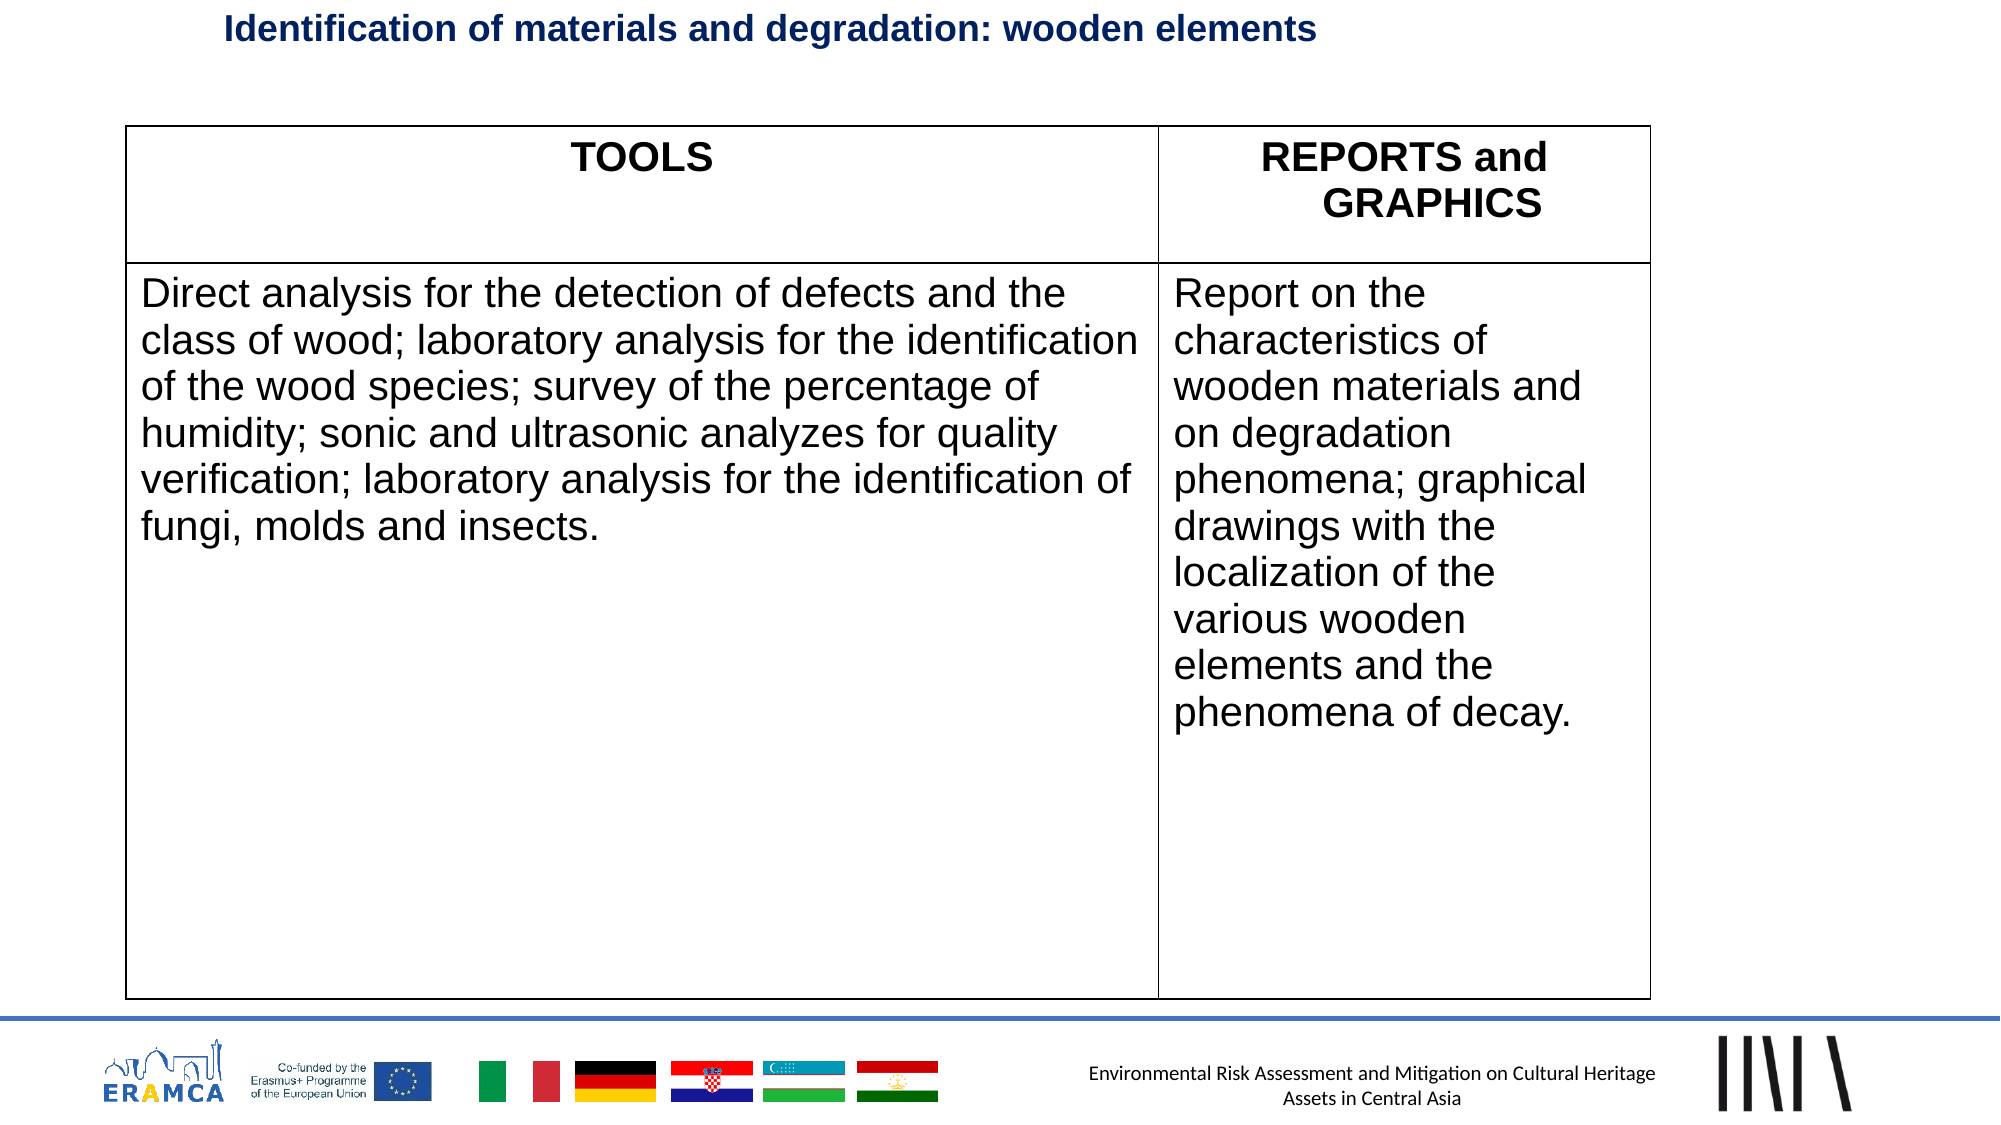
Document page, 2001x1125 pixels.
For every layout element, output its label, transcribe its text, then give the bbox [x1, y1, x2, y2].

table_header TOOLS [127, 127, 1158, 262]
picture [763, 1061, 845, 1102]
picture [104, 1039, 224, 1102]
picture [249, 1061, 432, 1102]
picture [1713, 1021, 1863, 1125]
picture [671, 1061, 753, 1102]
table_header REPORTS and GRAPHICS [1159, 127, 1650, 262]
text_box Identification of materials and degradation: wooden elements [187, 0, 1356, 99]
table_cell Direct analysis for the detection of defects and the class of wood; laboratory analysis for the identification of the wood species; survey of the percentage of humidity; sonic and ultrasonic analyzes for quality verification; laboratory analysis for the identification of fungi, molds and insects. [127, 264, 1158, 998]
picture [857, 1061, 938, 1102]
picture [479, 1061, 560, 1102]
table_cell Report on the characteristics of wooden materials and on degradation phenomena; graphical drawings with the localization of the various wooden elements and the phenomena of decay. [1159, 264, 1650, 998]
picture [575, 1061, 656, 1102]
